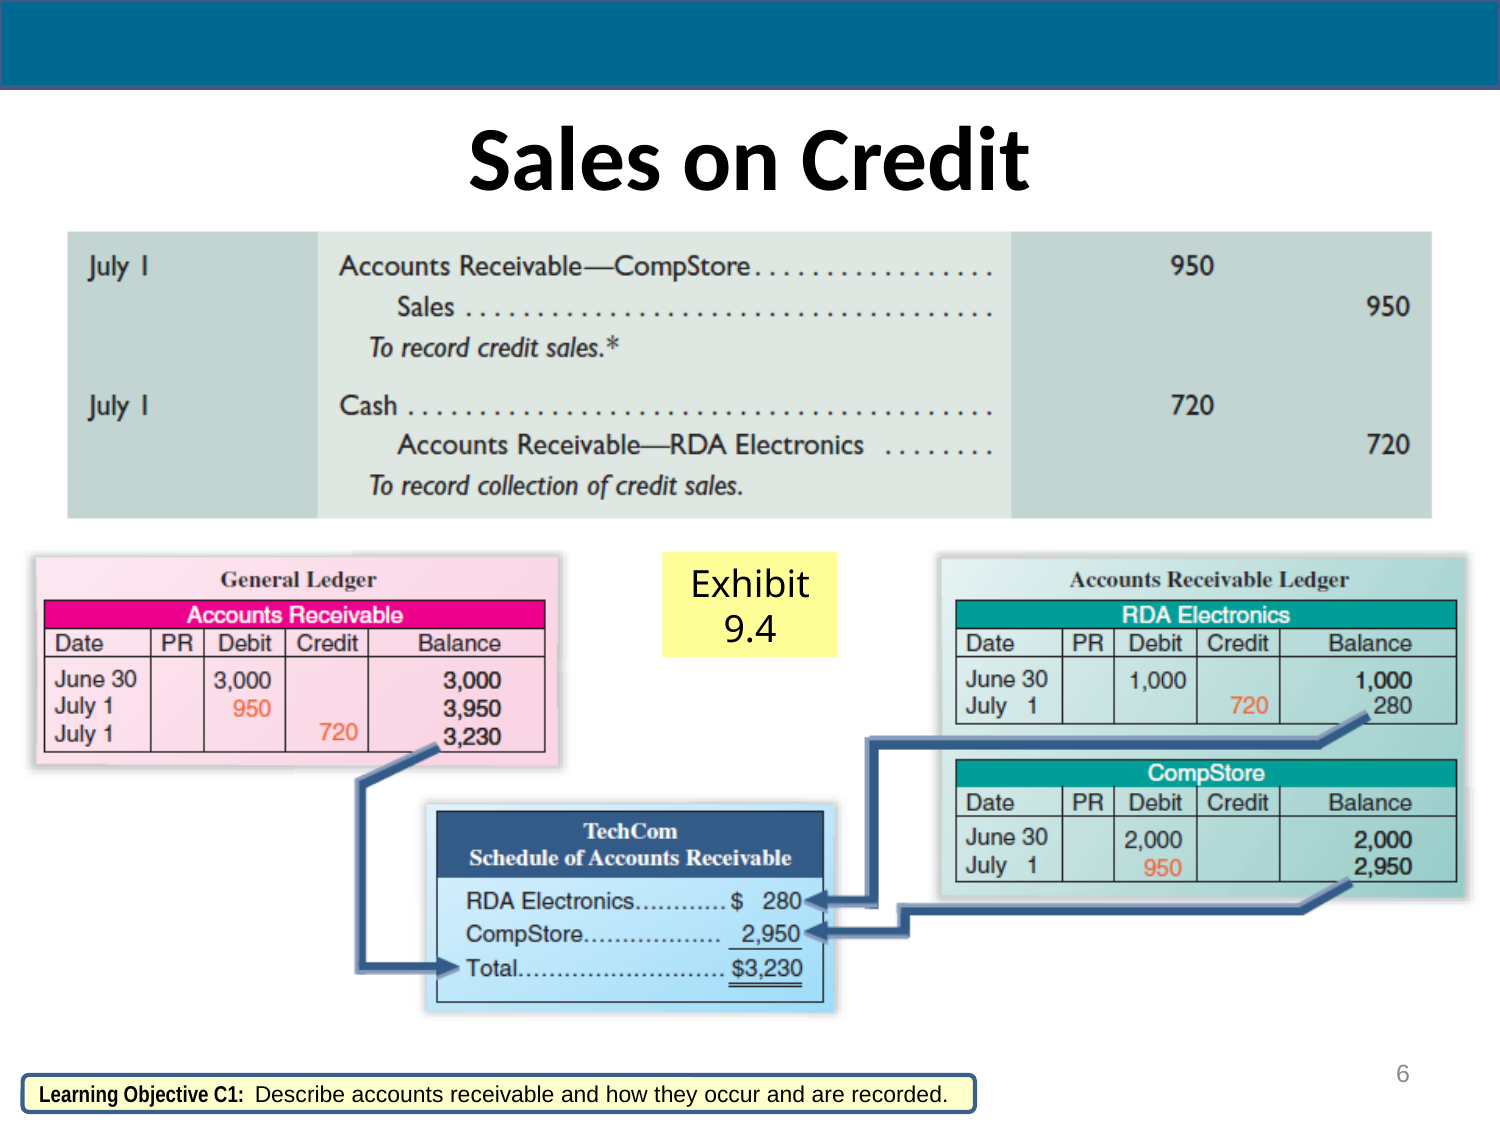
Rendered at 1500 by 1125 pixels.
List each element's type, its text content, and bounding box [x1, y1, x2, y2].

picture [19, 541, 1481, 1026]
title Sales on Credit [74, 88, 1426, 223]
picture [59, 224, 1441, 526]
text_box [0, 0, 1500, 88]
slide_number 6 [1074, 1042, 1425, 1103]
text_box Learning Objective C1: Describe accounts receivable and how they occur and are recorded. [22, 1074, 975, 1113]
